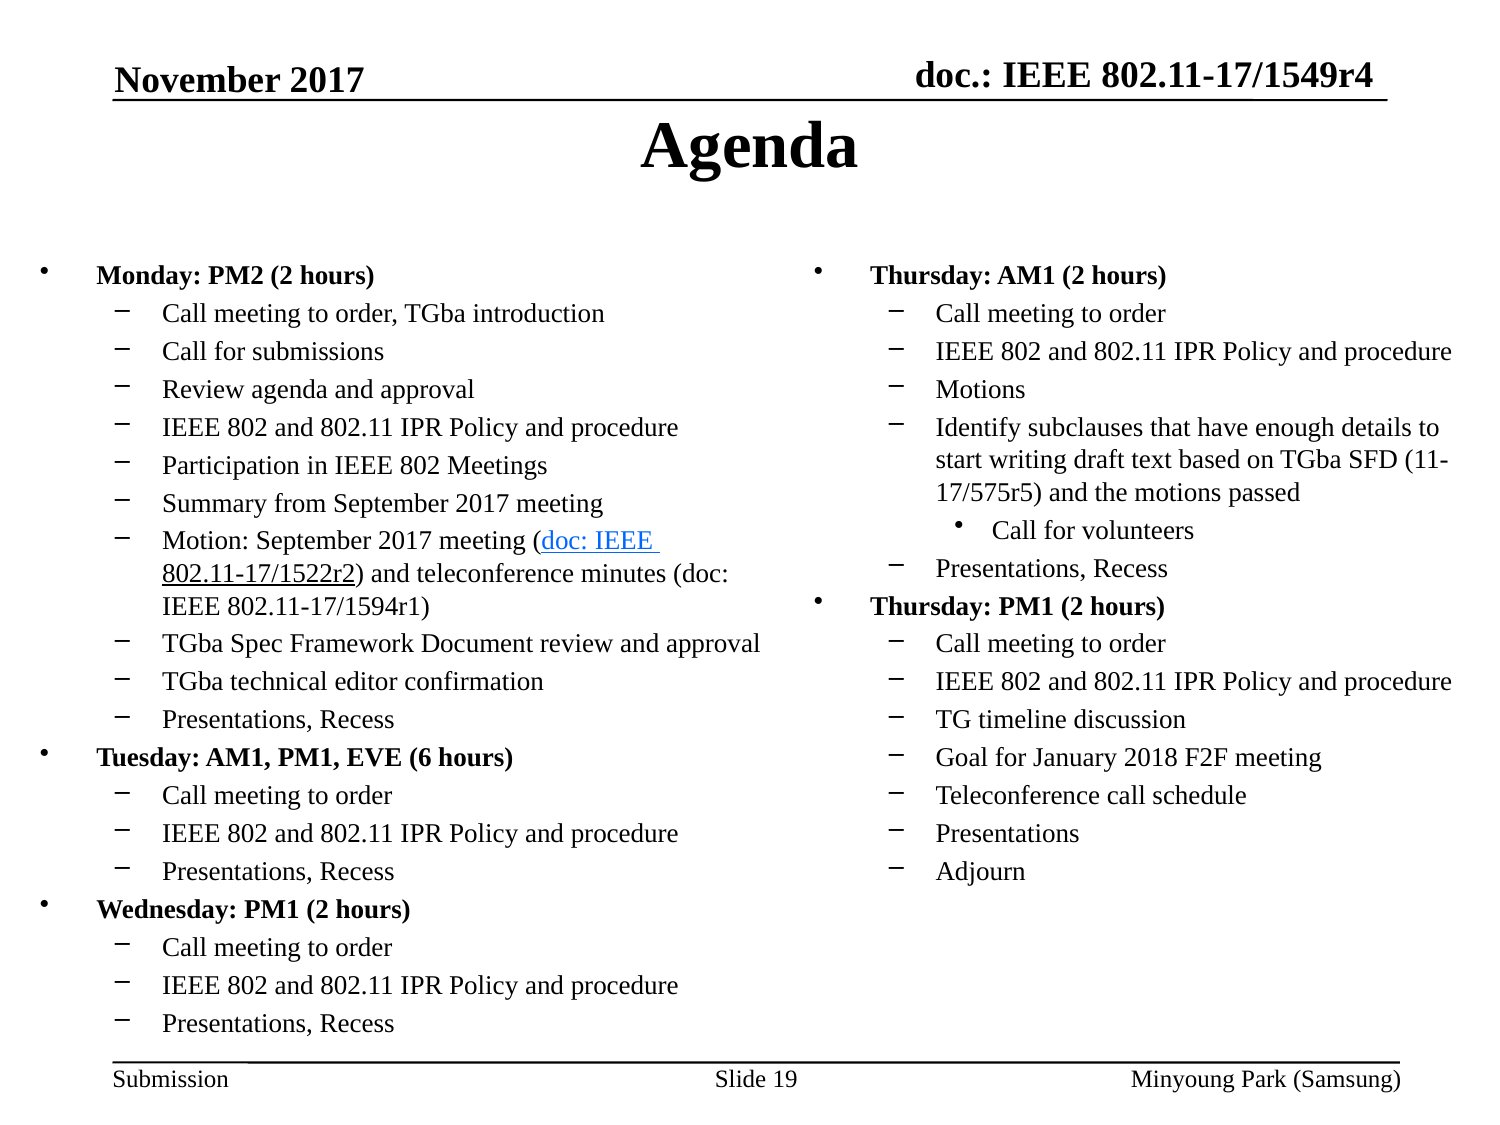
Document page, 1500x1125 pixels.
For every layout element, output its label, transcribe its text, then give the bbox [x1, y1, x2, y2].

list Monday: PM2 (2 hours) Call meeting to order, TGba introduction Call for submissions Review agenda and approval IEEE 802 and 802.11 IPR Policy and procedure Participation in IEEE 802 Meetings Summary from September 2017 meeting Motion: September 2017 meeting (doc: IEEE 802.11-17/1522r2) and teleconference minutes (doc: IEEE 802.11-17/1594r1) TGba Spec Framework Document review and approval TGba technical editor confirmation Presentations, Recess Tuesday: AM1, PM1, EVE (6 hours) Call meeting to order IEEE 802 and 802.11 IPR Policy and procedure Presentations, Recess Wednesday: PM1 (2 hours) Call meeting to order IEEE 802 and 802.11 IPR Policy and procedure Presentations, Recess [24, 249, 798, 1063]
title Agenda [112, 112, 1388, 171]
footer Minyoung Park (Samsung) [949, 1061, 1402, 1093]
slide_number Slide 19 [712, 1061, 800, 1093]
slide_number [114, 54, 374, 101]
list Thursday: AM1 (2 hours) Call meeting to order IEEE 802 and 802.11 IPR Policy and procedure Motions Identify subclauses that have enough details to start writing draft text based on TGba SFD (11-17/575r5) and the motions passed Call for volunteers Presentations, Recess Thursday: PM1 (2 hours) Call meeting to order IEEE 802 and 802.11 IPR Policy and procedure TG timeline discussion Goal for January 2018 F2F meeting Teleconference call schedule Presentations Adjourn [798, 249, 1499, 1063]
